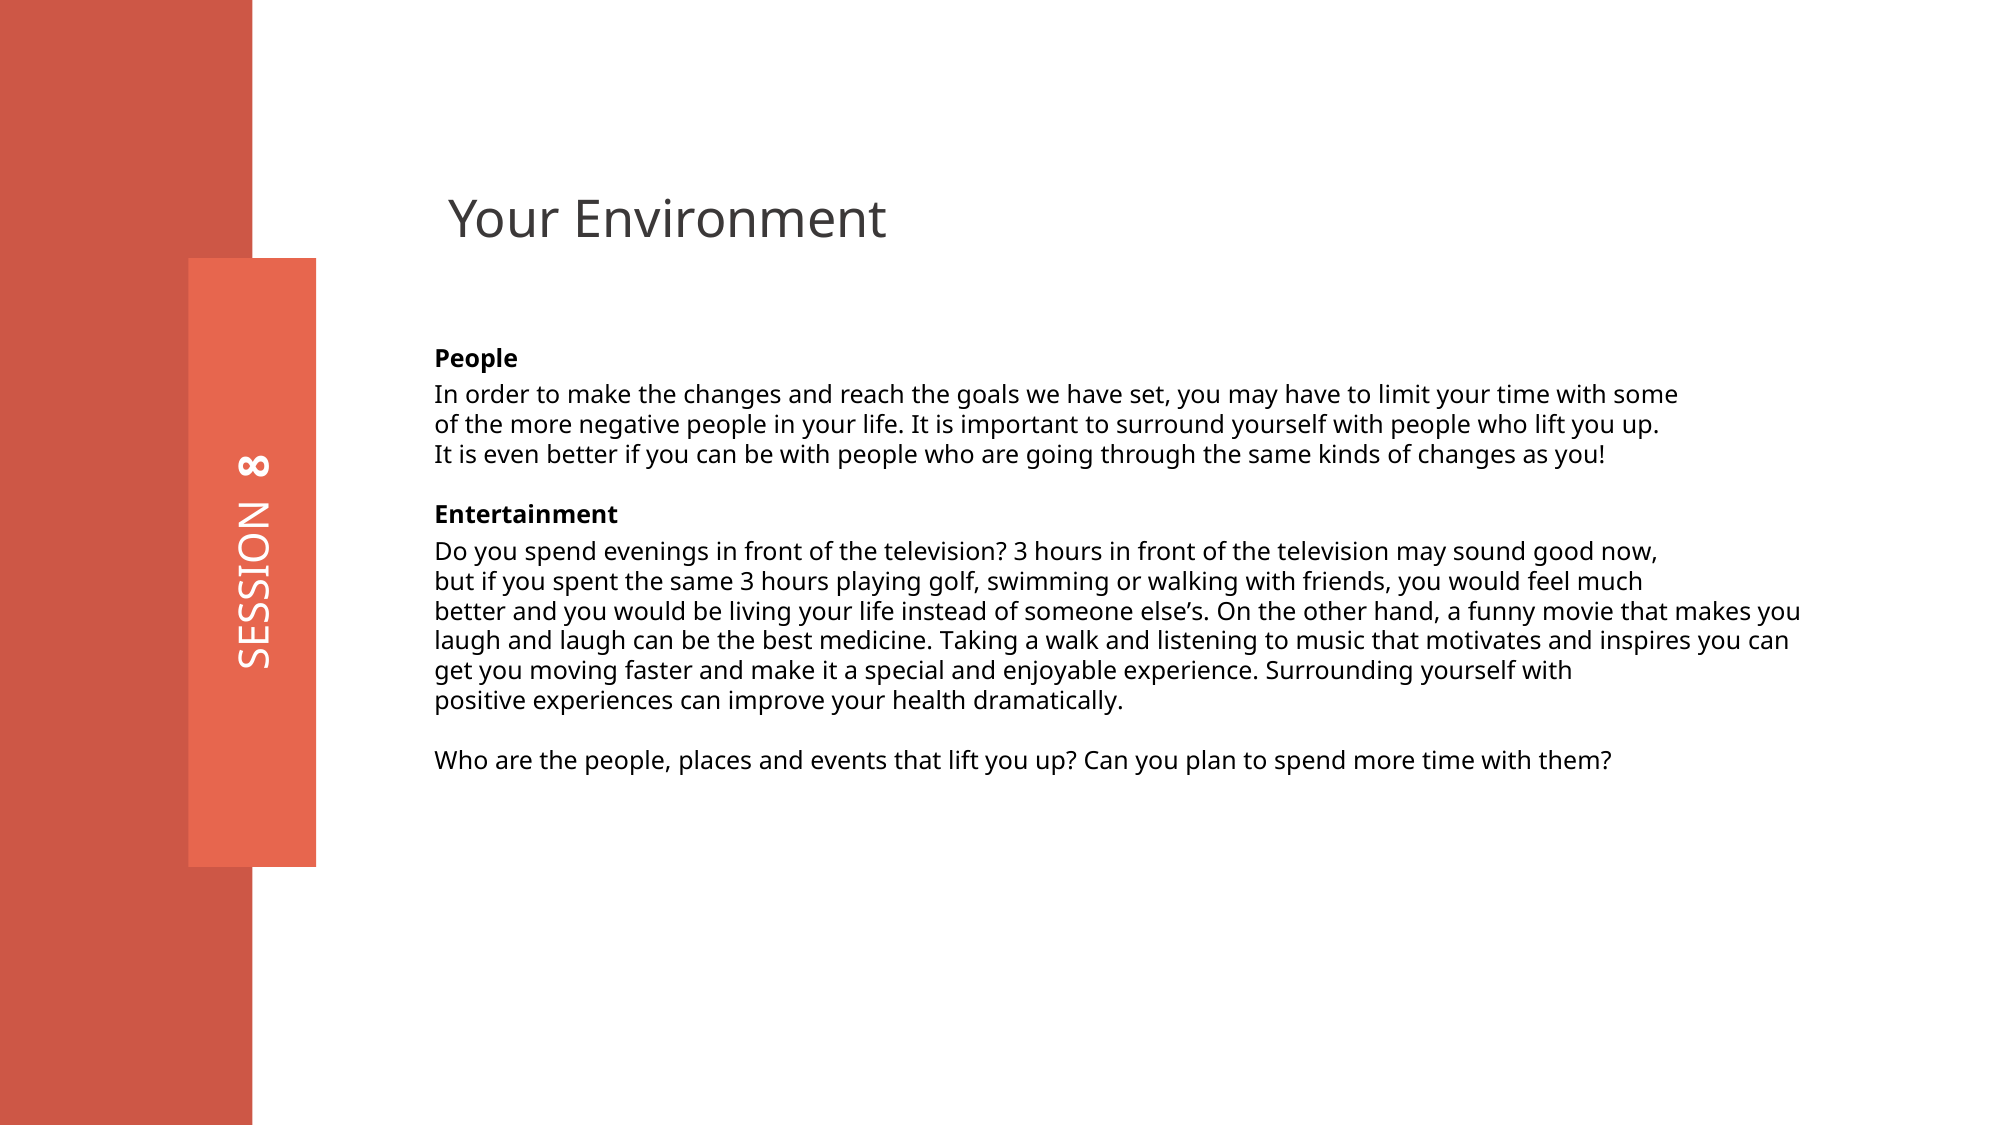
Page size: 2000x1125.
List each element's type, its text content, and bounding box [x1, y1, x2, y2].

text_box SESSION 8 [219, 439, 285, 686]
text_box Your Environment [433, 177, 1009, 256]
text_box People In order to make the changes and reach the goals we have set, you may have to limit your time with some of the more negative people in your life. It is important to surround yourself with people who lift you up. It is even better if you can be with people who are going through the same kinds of changes as you! Entertainment Do you spend evenings in front of the television? 3 hours in front of the television may sound good now, but if you spent the same 3 hours playing golf, swimming or walking with friends, you would feel much better and you would be living your life instead of someone else’s. On the other hand, a funny movie that makes you laugh and laugh can be the best medicine. Taking a walk and listening to music that motivates and inspires you can get you moving faster and make it a special and enjoyable experience. Surrounding yourself with positive experiences can improve your health dramatically. Who are the people, places and events that lift you up? Can you plan to spend more time with them? [433, 342, 1831, 826]
